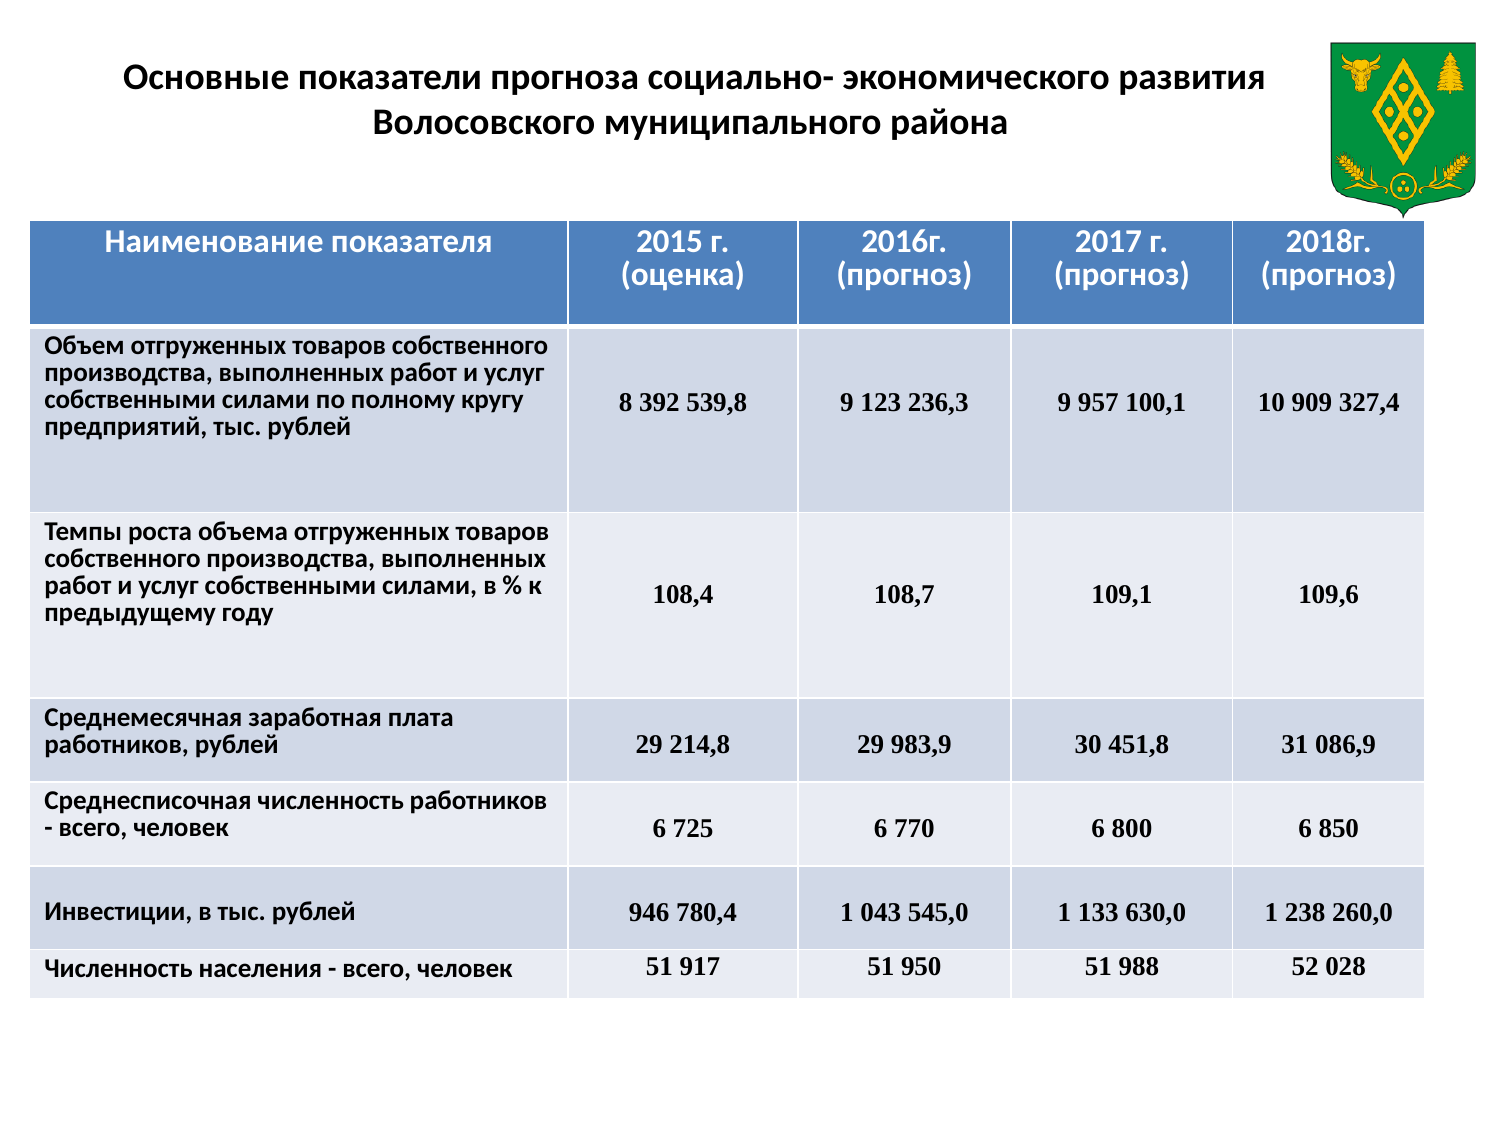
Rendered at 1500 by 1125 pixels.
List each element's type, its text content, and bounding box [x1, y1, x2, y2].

table_cell 9 957 100,1 [1012, 329, 1232, 512]
table_cell 946 780,4 [569, 867, 797, 949]
table_cell Численность населения - всего, человек [30, 950, 567, 998]
table_cell 51 988 [1012, 950, 1232, 998]
title Основные показатели прогноза социально- экономического развития Волосовского муниципального района [29, 42, 1329, 197]
table_cell 6 850 [1233, 783, 1424, 865]
table_cell 6 800 [1012, 783, 1232, 865]
table_cell Среднемесячная заработная плата работников, рублей [30, 699, 567, 781]
table_cell 108,4 [569, 513, 797, 697]
table_cell 30 451,8 [1012, 699, 1232, 781]
table_cell 9 123 236,3 [799, 329, 1010, 512]
table_cell 51 950 [799, 950, 1010, 998]
table_cell 10 909 327,4 [1233, 329, 1424, 512]
table_header 2018г. (прогноз) [1233, 221, 1424, 324]
picture [1330, 42, 1477, 219]
table_cell 109,6 [1233, 513, 1424, 697]
table_cell 108,7 [799, 513, 1010, 697]
table_cell 29 214,8 [569, 699, 797, 781]
table_header 2017 г. (прогноз) [1012, 221, 1232, 324]
table_cell Объем отгруженных товаров собственного производства, выполненных работ и услуг собственными силами по полному кругу предприятий, тыс. рублей [30, 329, 567, 512]
table_header 2015 г. (оценка) [569, 221, 797, 324]
table_cell 52 028 [1233, 950, 1424, 998]
table_header Наименование показателя [30, 221, 567, 324]
table_cell 1 133 630,0 [1012, 867, 1232, 949]
table_cell 8 392 539,8 [569, 329, 797, 512]
table_cell 31 086,9 [1233, 699, 1424, 781]
table_cell 6 725 [569, 783, 797, 865]
table_cell 29 983,9 [799, 699, 1010, 781]
table_cell 6 770 [799, 783, 1010, 865]
table_cell 51 917 [569, 950, 797, 998]
table_cell 109,1 [1012, 513, 1232, 697]
table_cell 1 043 545,0 [799, 867, 1010, 949]
table_cell Темпы роста объема отгруженных товаров собственного производства, выполненных работ и услуг собственными силами, в % к предыдущему году [30, 513, 567, 697]
table_cell Среднесписочная численность работников - всего, человек [30, 783, 567, 865]
table_cell 1 238 260,0 [1233, 867, 1424, 949]
table_cell Инвестиции, в тыс. рублей [30, 867, 567, 949]
table_header 2016г. (прогноз) [799, 221, 1010, 324]
